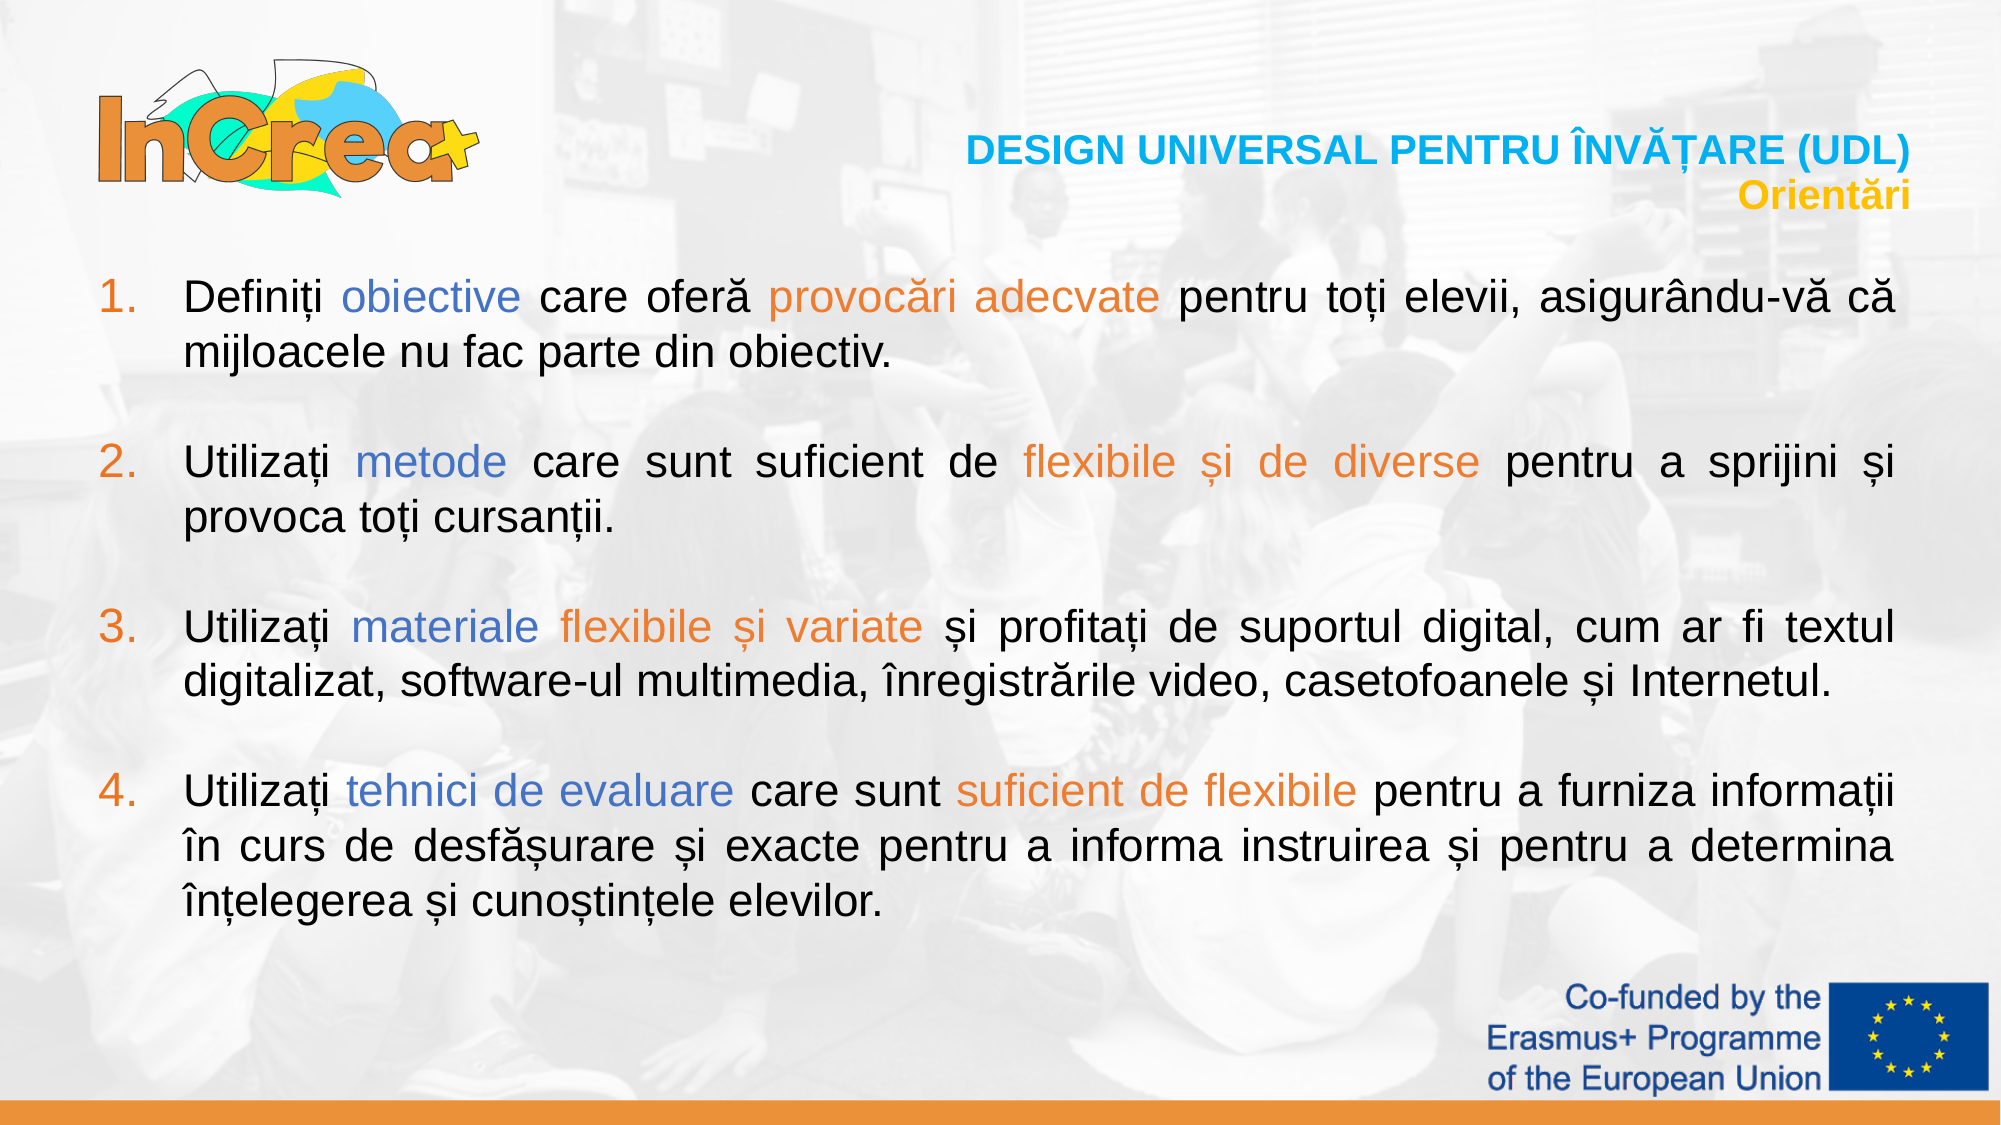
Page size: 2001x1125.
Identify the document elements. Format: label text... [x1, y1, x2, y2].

picture [93, 52, 482, 203]
picture [1472, 979, 2000, 1101]
text_box Definiți obiective care oferă provocări adecvate pentru toți elevii, asigurându-vă că mijloacele nu fac parte din obiectiv. Utilizați metode care sunt suficient de flexibile și de diverse pentru a sprijini și provoca toți cursanții. Utilizați materiale flexibile și variate și profitați de suportul digital, cum ar fi textul digitalizat, software-ul multimedia, înregistrările video, casetofoanele și Internetul. Utilizați tehnici de evaluare care sunt suficient de flexibile pentru a furniza informații în curs de desfășurare și exacte pentru a informa instruirea și pentru a determina înțelegerea și cunoștințele elevilor. [54, 258, 1912, 934]
text_box DESIGN UNIVERSAL PENTRU ÎNVĂȚARE (UDL) Orientări [501, 121, 1927, 259]
